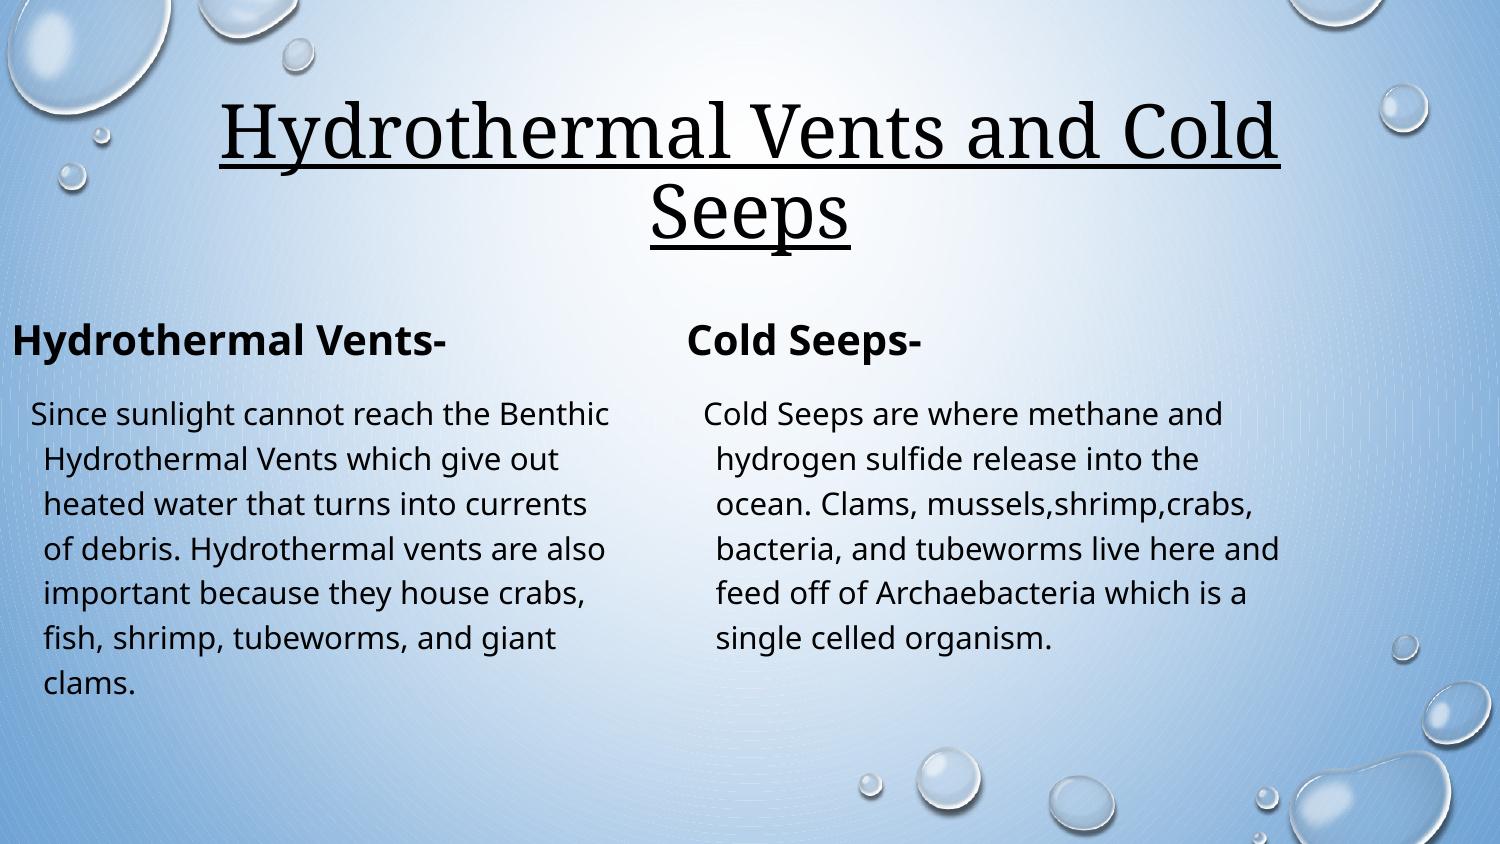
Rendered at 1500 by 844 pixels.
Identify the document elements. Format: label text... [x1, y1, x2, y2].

picture [0, 0, 1500, 844]
title Hydrothermal Vents and Cold Seeps [112, 76, 1388, 273]
list Cold Seeps are where methane and hydrogen sulfide release into the ocean. Clams, mussels,shrimp,crabs, bacteria, and tubeworms live here and feed off of Archaebacteria which is a single celled organism. [675, 375, 1304, 713]
list Since sunlight cannot reach the Benthic Hydrothermal Vents which give out heated water that turns into currents of debris. Hydrothermal vents are also important because they house crabs, fish, shrimp, tubeworms, and giant clams. [2, 375, 631, 713]
list Cold Seeps- [675, 291, 1276, 375]
list Hydrothermal Vents- [0, 291, 600, 376]
